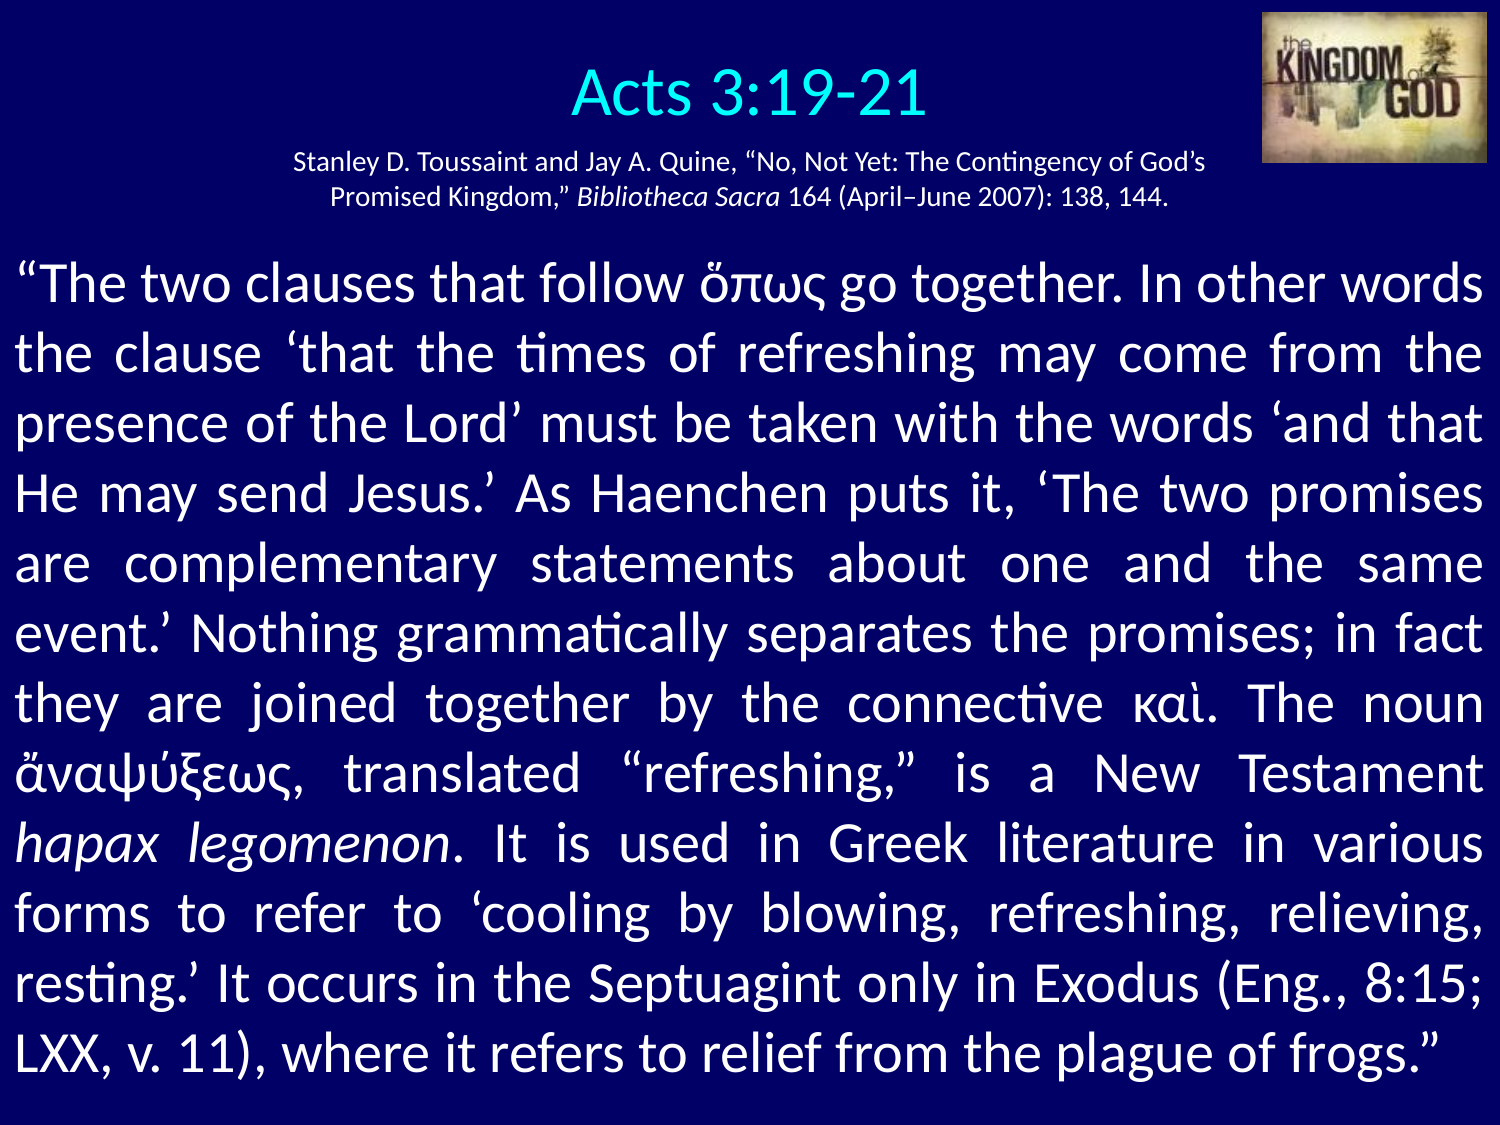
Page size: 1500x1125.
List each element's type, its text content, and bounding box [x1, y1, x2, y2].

picture [1262, 12, 1487, 163]
text_box Acts 3:19-21 Stanley D. Toussaint and Jay A. Quine, “No, Not Yet: The Contingency of God’s Promised Kingdom,” Bibliotheca Sacra 164 (April–June 2007): 138, 144. [267, 37, 1233, 220]
text_box “The two clauses that follow ὅπως go together. In other words the clause ‘that the times of refreshing may come from the presence of the Lord’ must be taken with the words ‘and that He may send Jesus.’ As Haenchen puts it, ‘The two promises are complementary statements about one and the same event.’ Nothing grammatically separates the promises; in fact they are joined together by the connective καὶ. The noun ἄναψύξεως, translated “refreshing,” is a New Testament hapax legomenon. It is used in Greek literature in various forms to refer to ‘cooling by blowing, refreshing, relieving, resting.’ It occurs in the Septuagint only in Exodus (Eng., 8:15; lxx, v. 11), where it refers to relief from the plague of frogs.” [0, 236, 1500, 1092]
